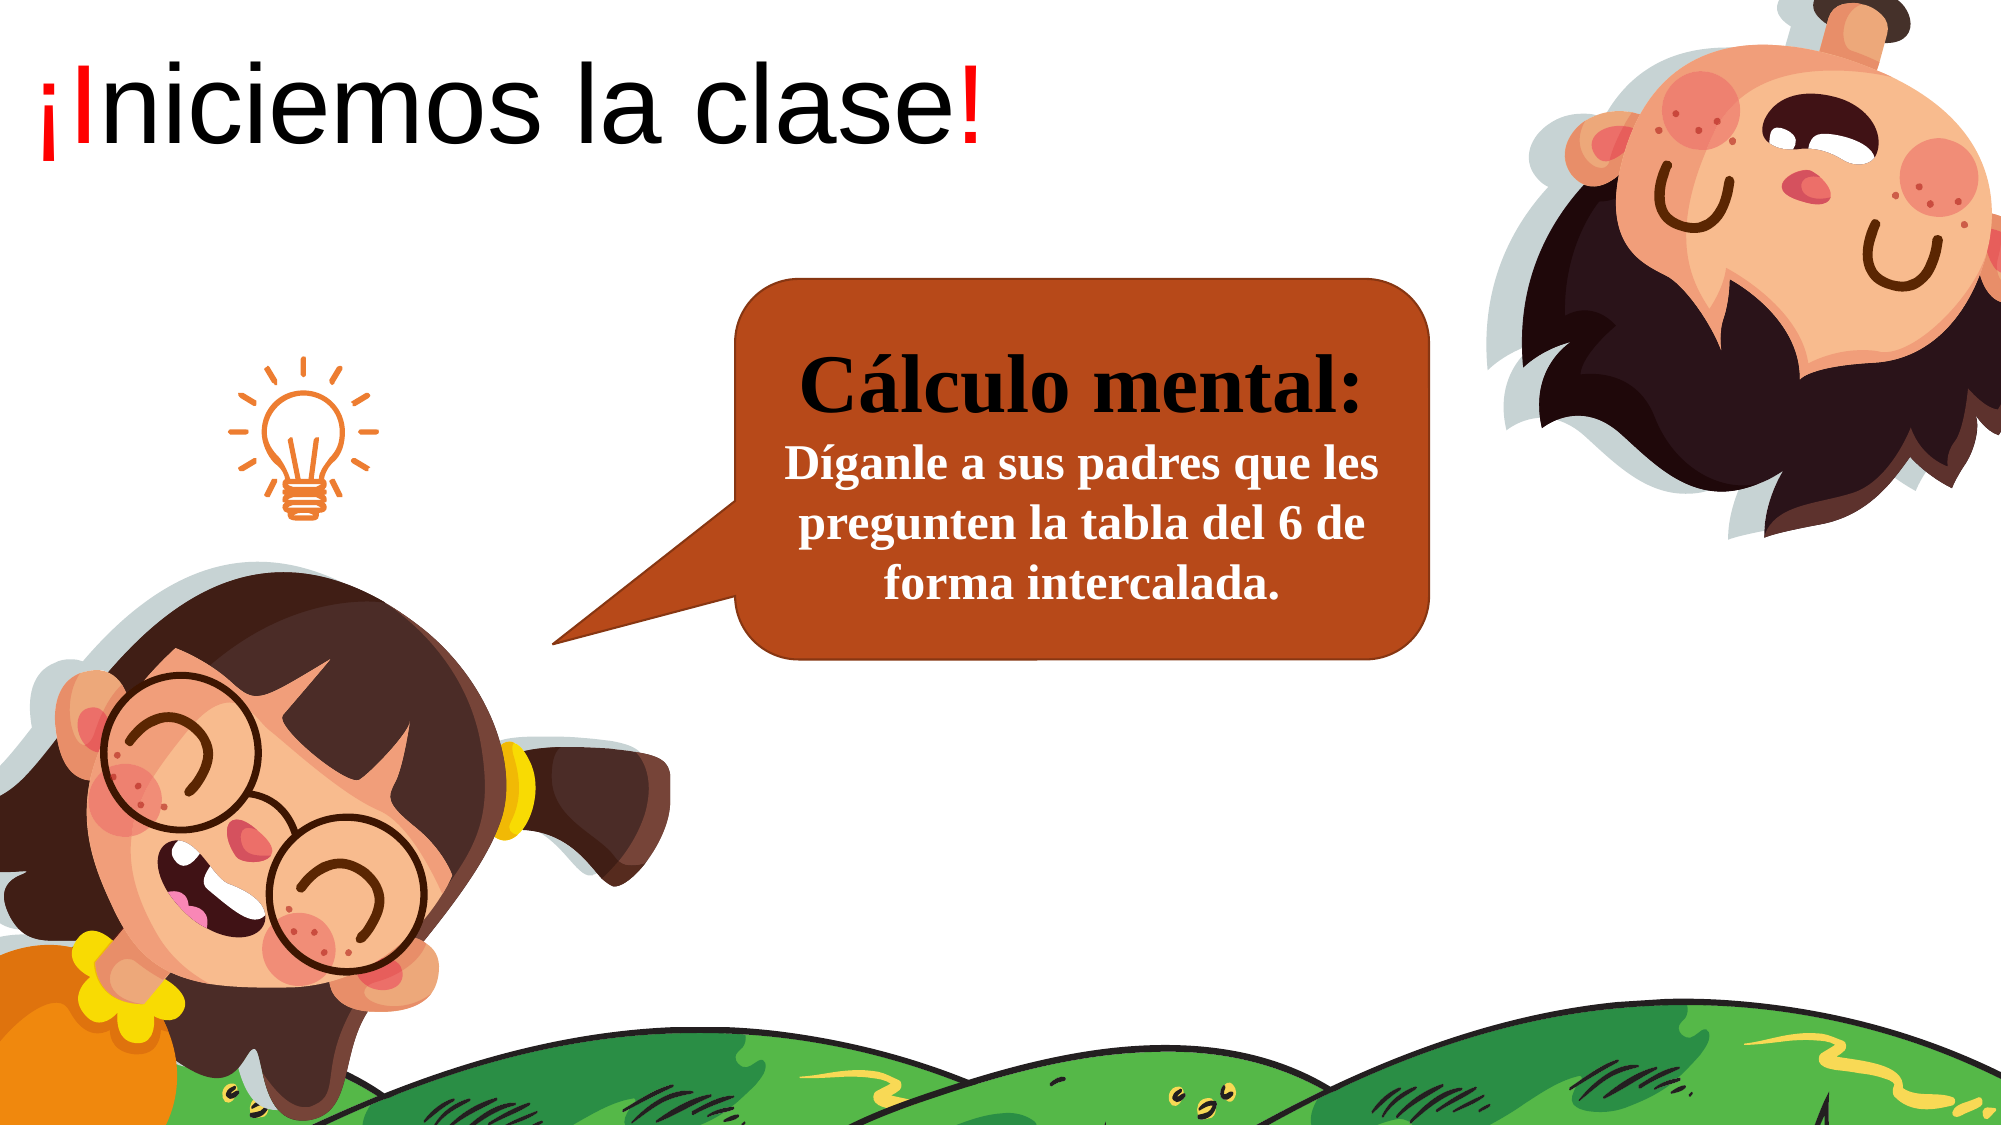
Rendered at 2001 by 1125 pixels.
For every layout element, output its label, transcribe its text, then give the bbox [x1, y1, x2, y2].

text_box [261, 390, 345, 521]
picture [0, 561, 2000, 1125]
text_box [329, 365, 343, 386]
picture [1485, 0, 2000, 540]
text_box [357, 429, 379, 435]
text_box [264, 365, 278, 386]
text_box [350, 458, 371, 472]
text_box [227, 429, 249, 435]
text_box [300, 356, 306, 378]
text_box [350, 392, 371, 407]
text_box Cálculo mental: Díganle a sus padres que les pregunten la tabla del 6 de forma intercalada. [656, 277, 1431, 661]
text_box [238, 392, 257, 407]
text_box [238, 458, 257, 472]
text_box ¡Iniciemos la clase! [16, 23, 1083, 174]
